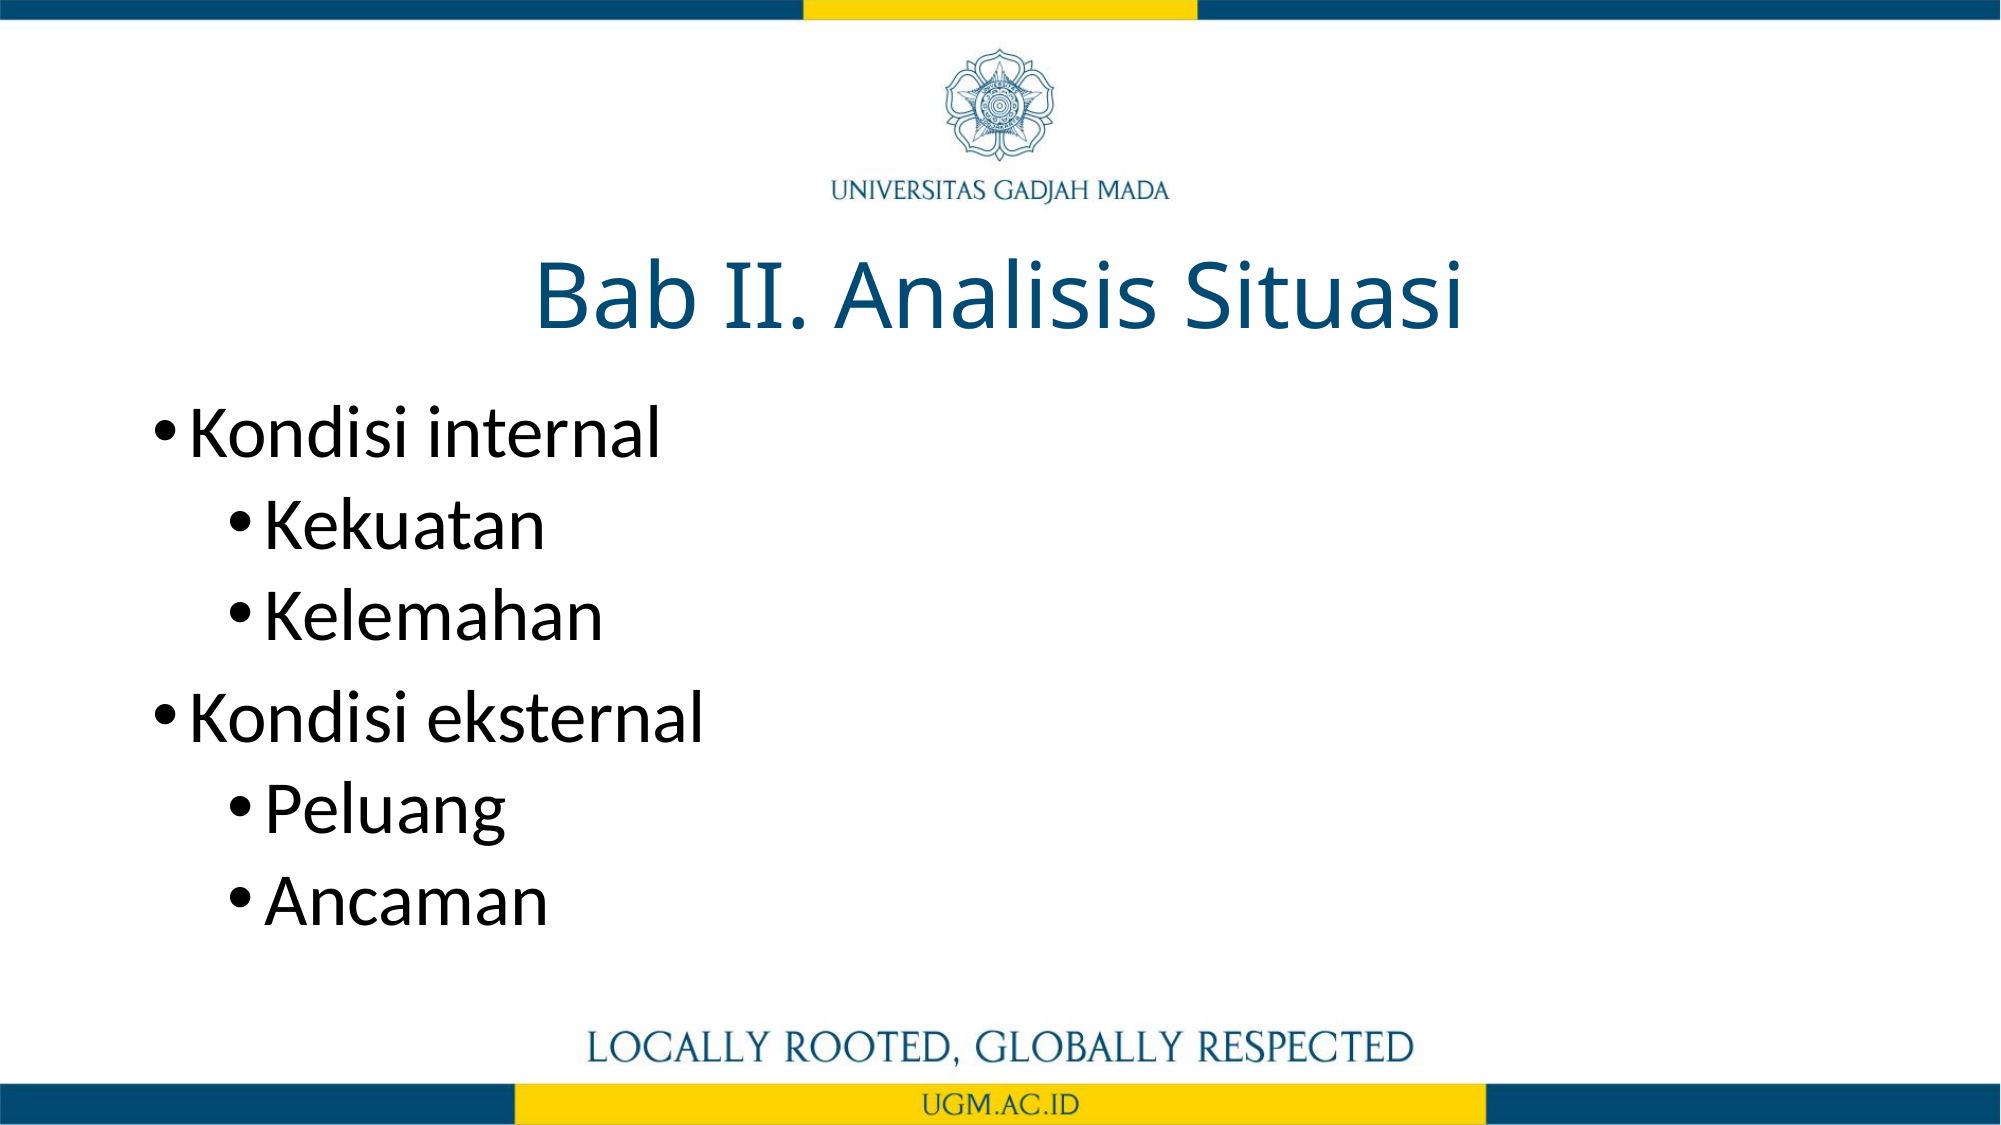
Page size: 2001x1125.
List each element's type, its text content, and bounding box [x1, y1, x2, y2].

picture [0, 0, 2001, 1125]
title Bab II. Analisis Situasi [137, 235, 1863, 363]
list Kondisi internal Kekuatan Kelemahan Kondisi eksternal Peluang Ancaman [137, 385, 1863, 1014]
